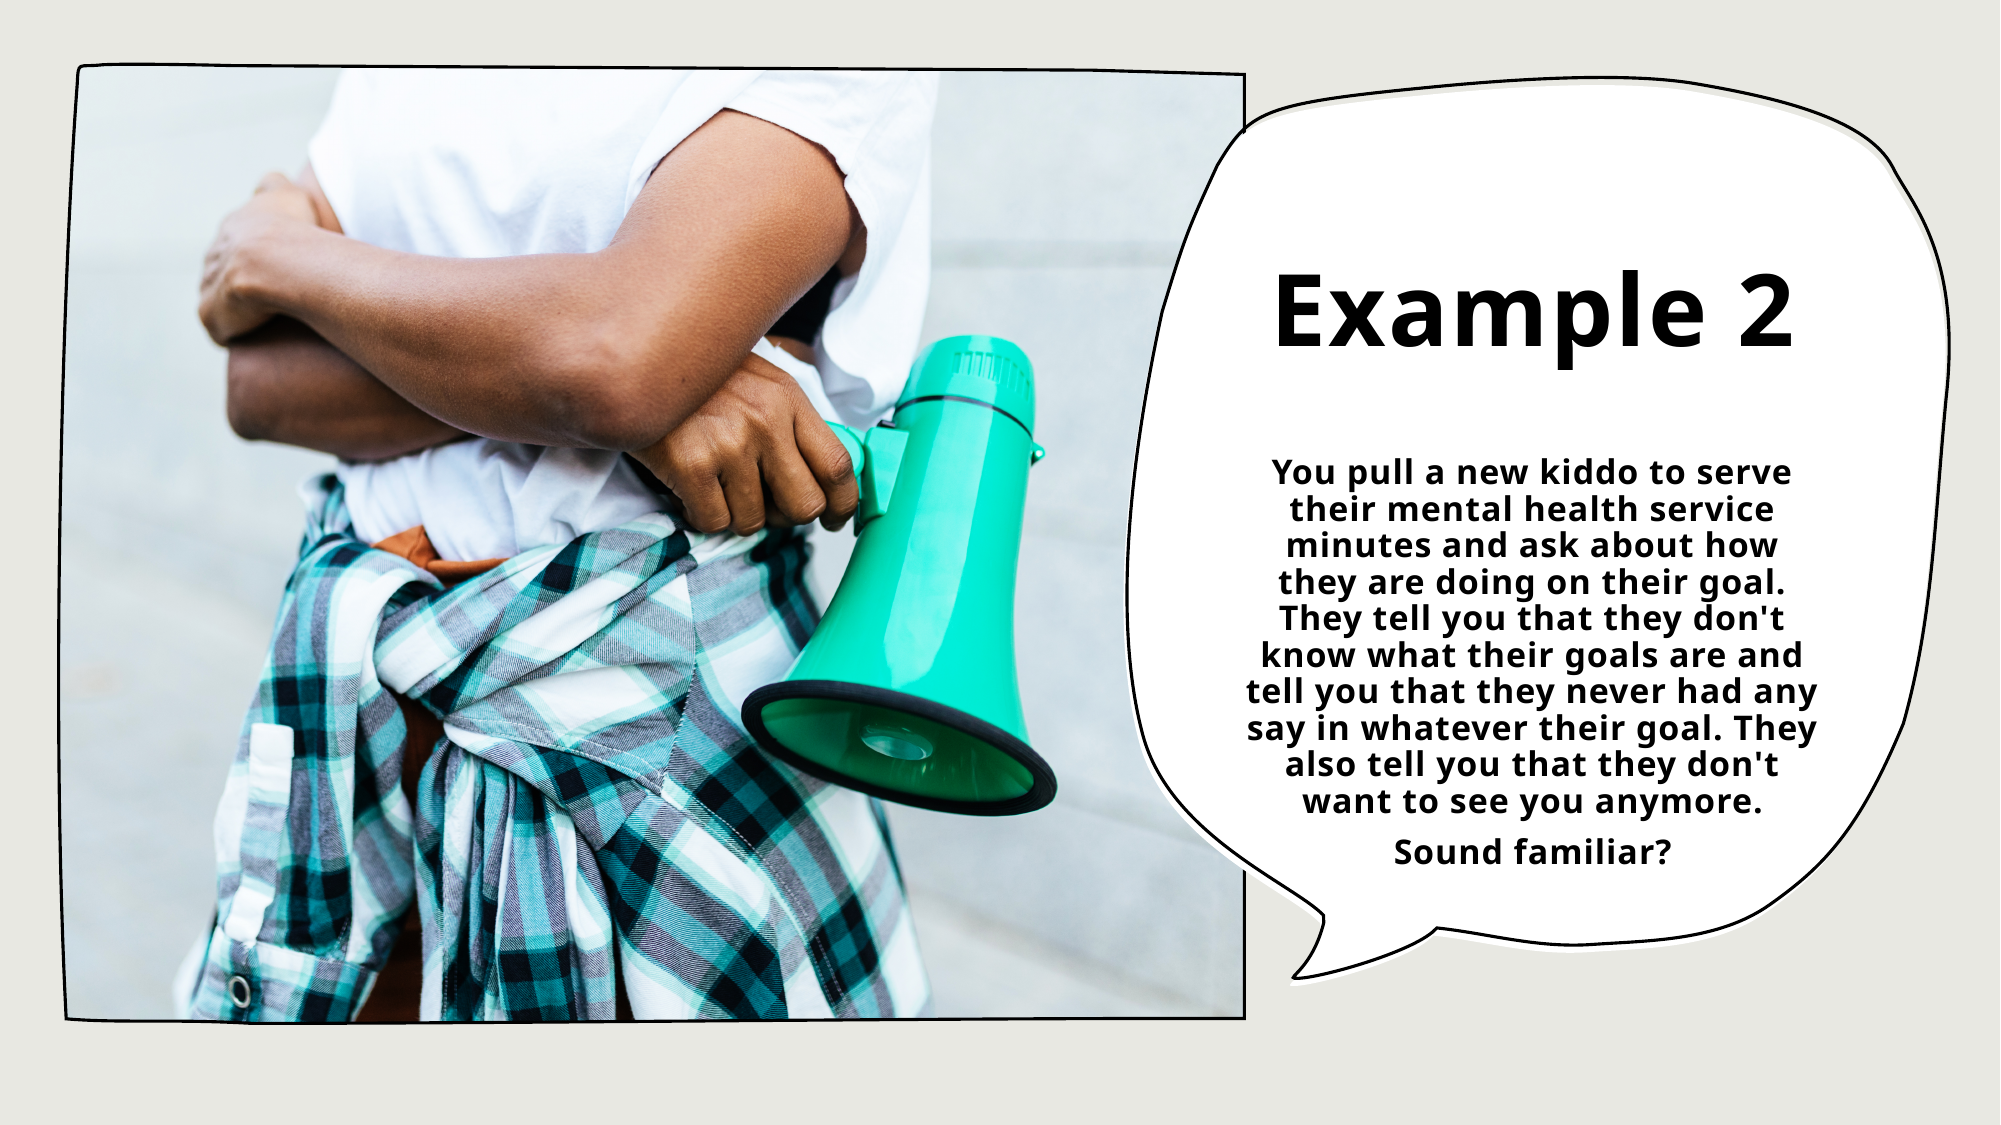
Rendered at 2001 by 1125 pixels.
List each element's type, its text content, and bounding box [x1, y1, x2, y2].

title Example 2 [1245, 172, 1868, 441]
text_box [1287, 890, 1792, 980]
text_box [0, 0, 2000, 1125]
text_box [1272, 890, 1322, 940]
text_box [1288, 890, 1798, 988]
picture [58, 64, 1245, 1024]
text_box [1245, 76, 1951, 845]
list You pull a new kiddo to serve their mental health service minutes and ask about how they are doing on their goal. They tell you that they don't know what their goals are and tell you that they never had any say in whatever their goal. They also tell you that they don't want to see you anymore. Sound familiar? [1245, 448, 1838, 890]
